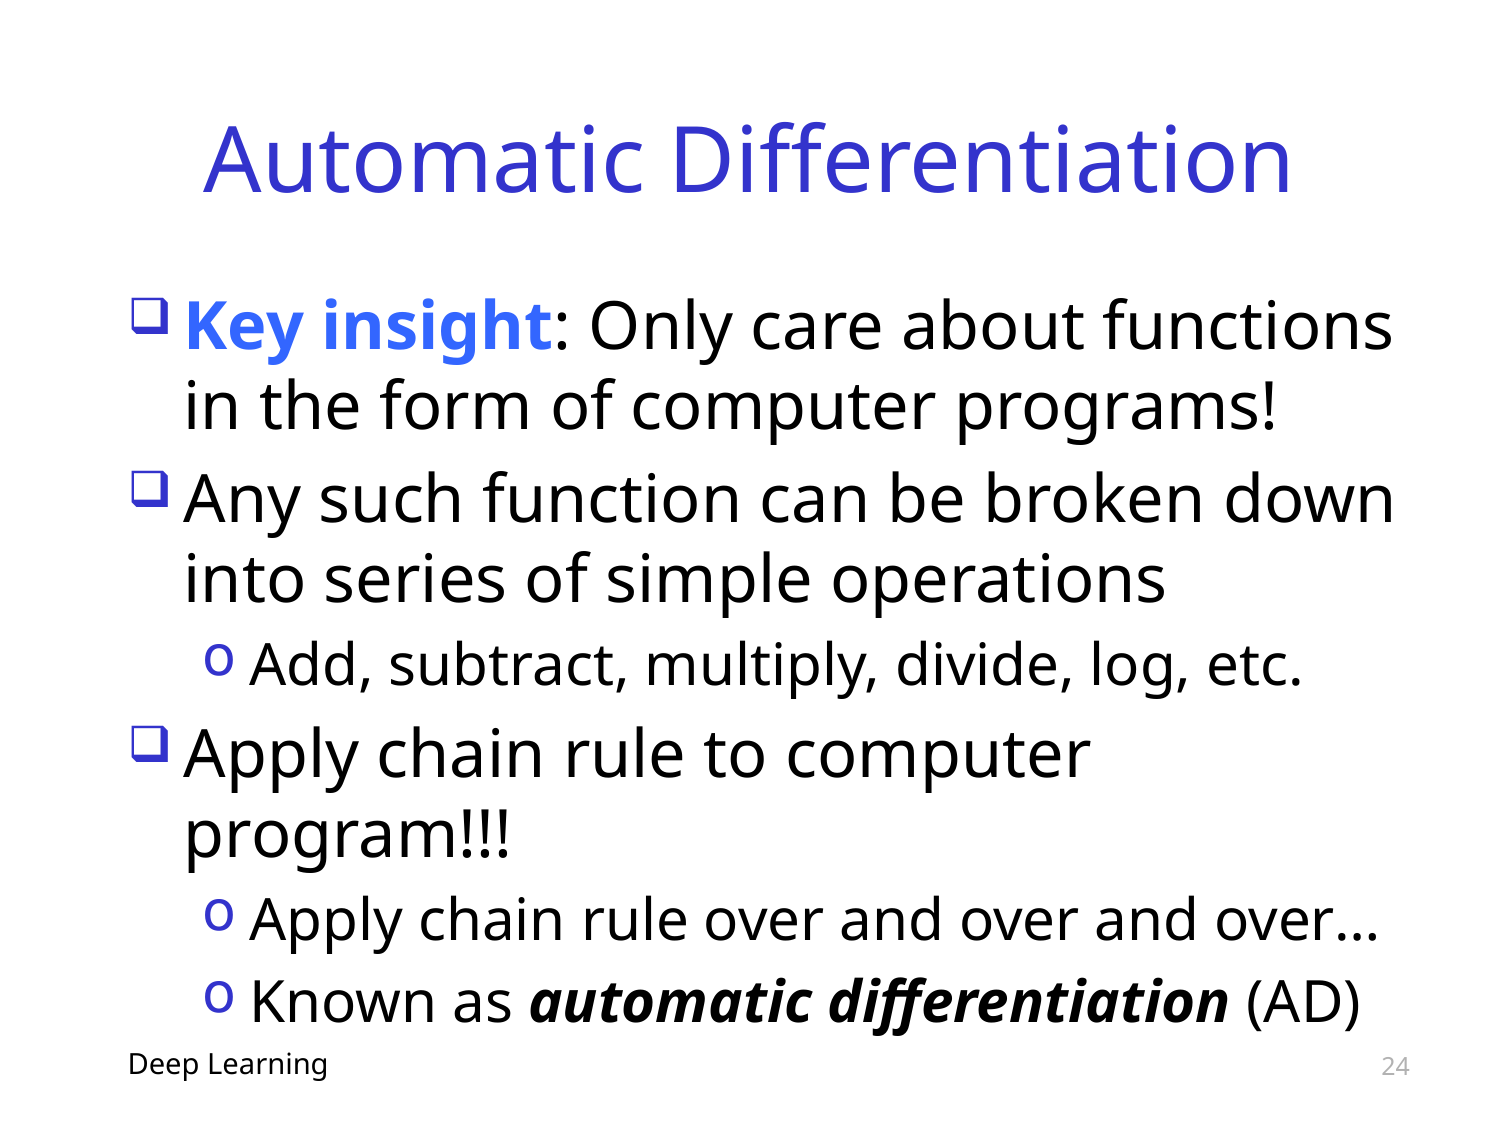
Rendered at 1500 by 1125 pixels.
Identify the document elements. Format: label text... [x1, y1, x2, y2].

list Key insight: Only care about functions in the form of computer programs! Any such function can be broken down into series of simple operations Add, subtract, multiply, divide, log, etc. Apply chain rule to computer program!!! Apply chain rule over and over and over… Known as automatic differentiation (AD) [112, 274, 1426, 1001]
title Automatic Differentiation [112, 62, 1388, 251]
footer Deep Learning [112, 1037, 776, 1101]
slide_number 24 [1074, 1037, 1425, 1098]
